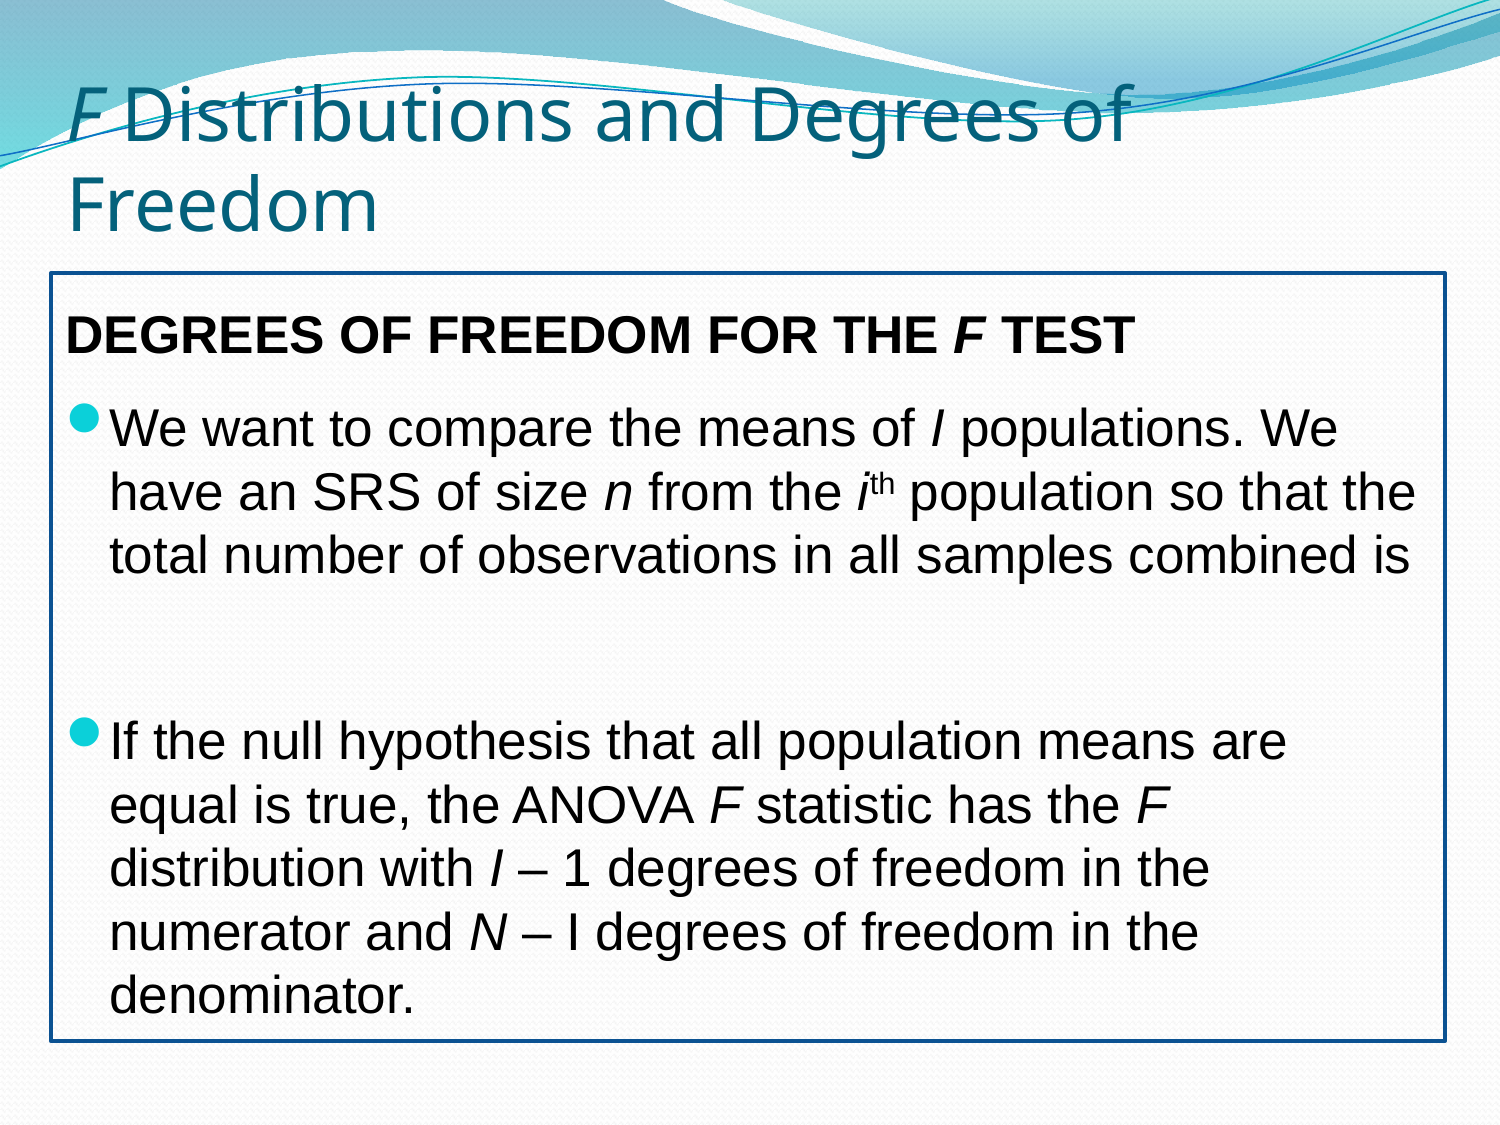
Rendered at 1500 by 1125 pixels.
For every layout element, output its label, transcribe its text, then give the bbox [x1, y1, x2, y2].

text_box [49, 271, 1447, 1043]
title F Distributions and Degrees of Freedom [66, 46, 1417, 247]
